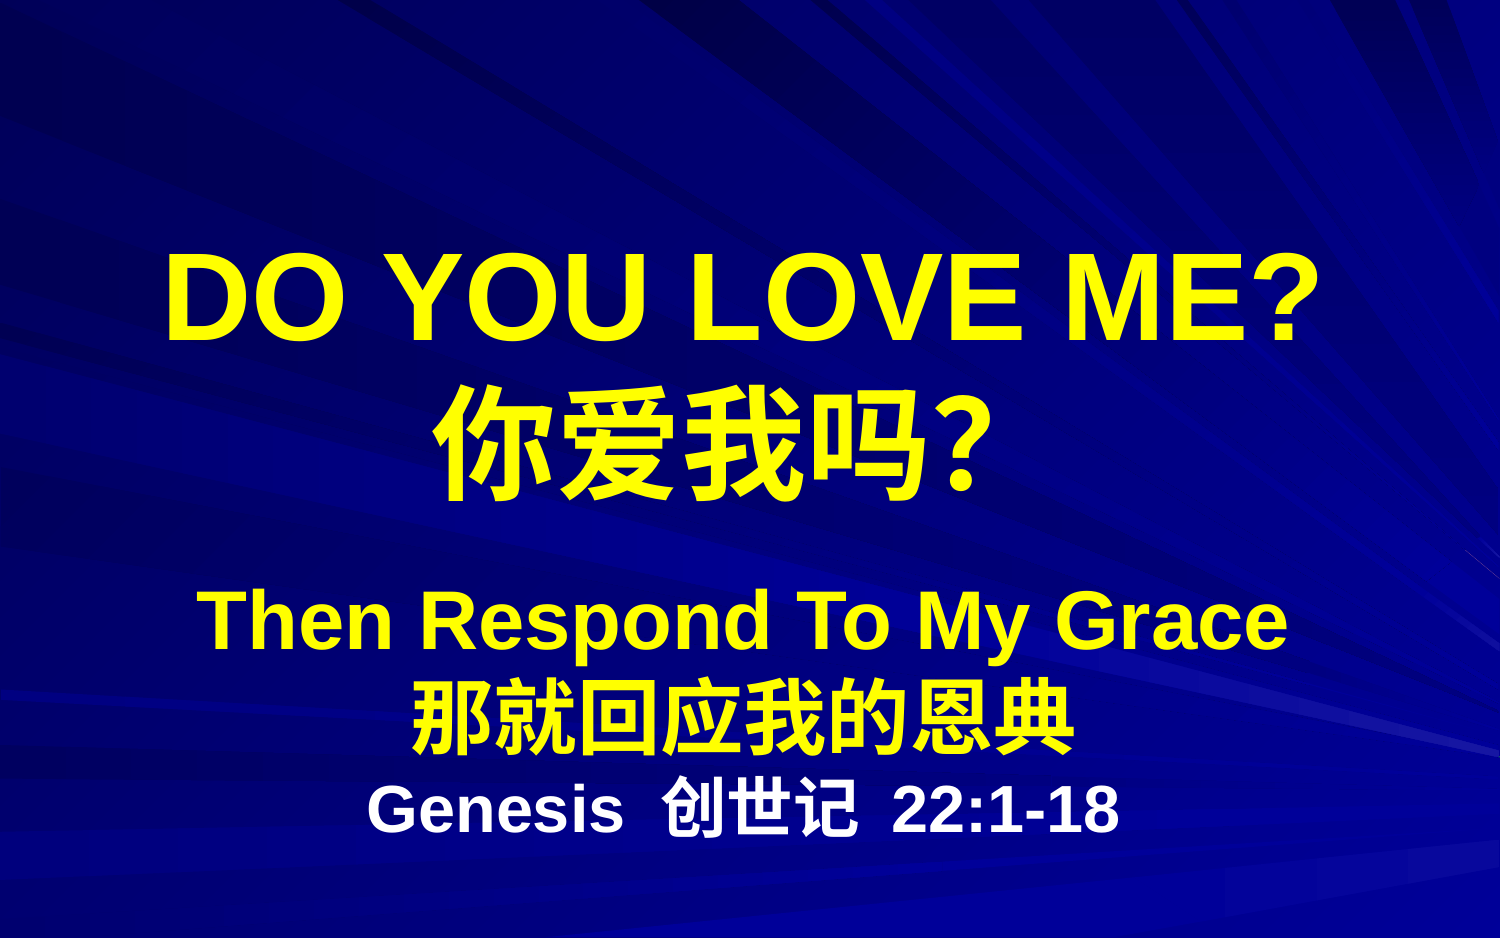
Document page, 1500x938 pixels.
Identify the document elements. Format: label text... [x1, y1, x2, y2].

text_box DO YOU LOVE ME? 你爱我吗？ Then Respond To My Grace 那就回应我的恩典 Genesis 创世记 22:1-18 [112, 208, 1375, 853]
